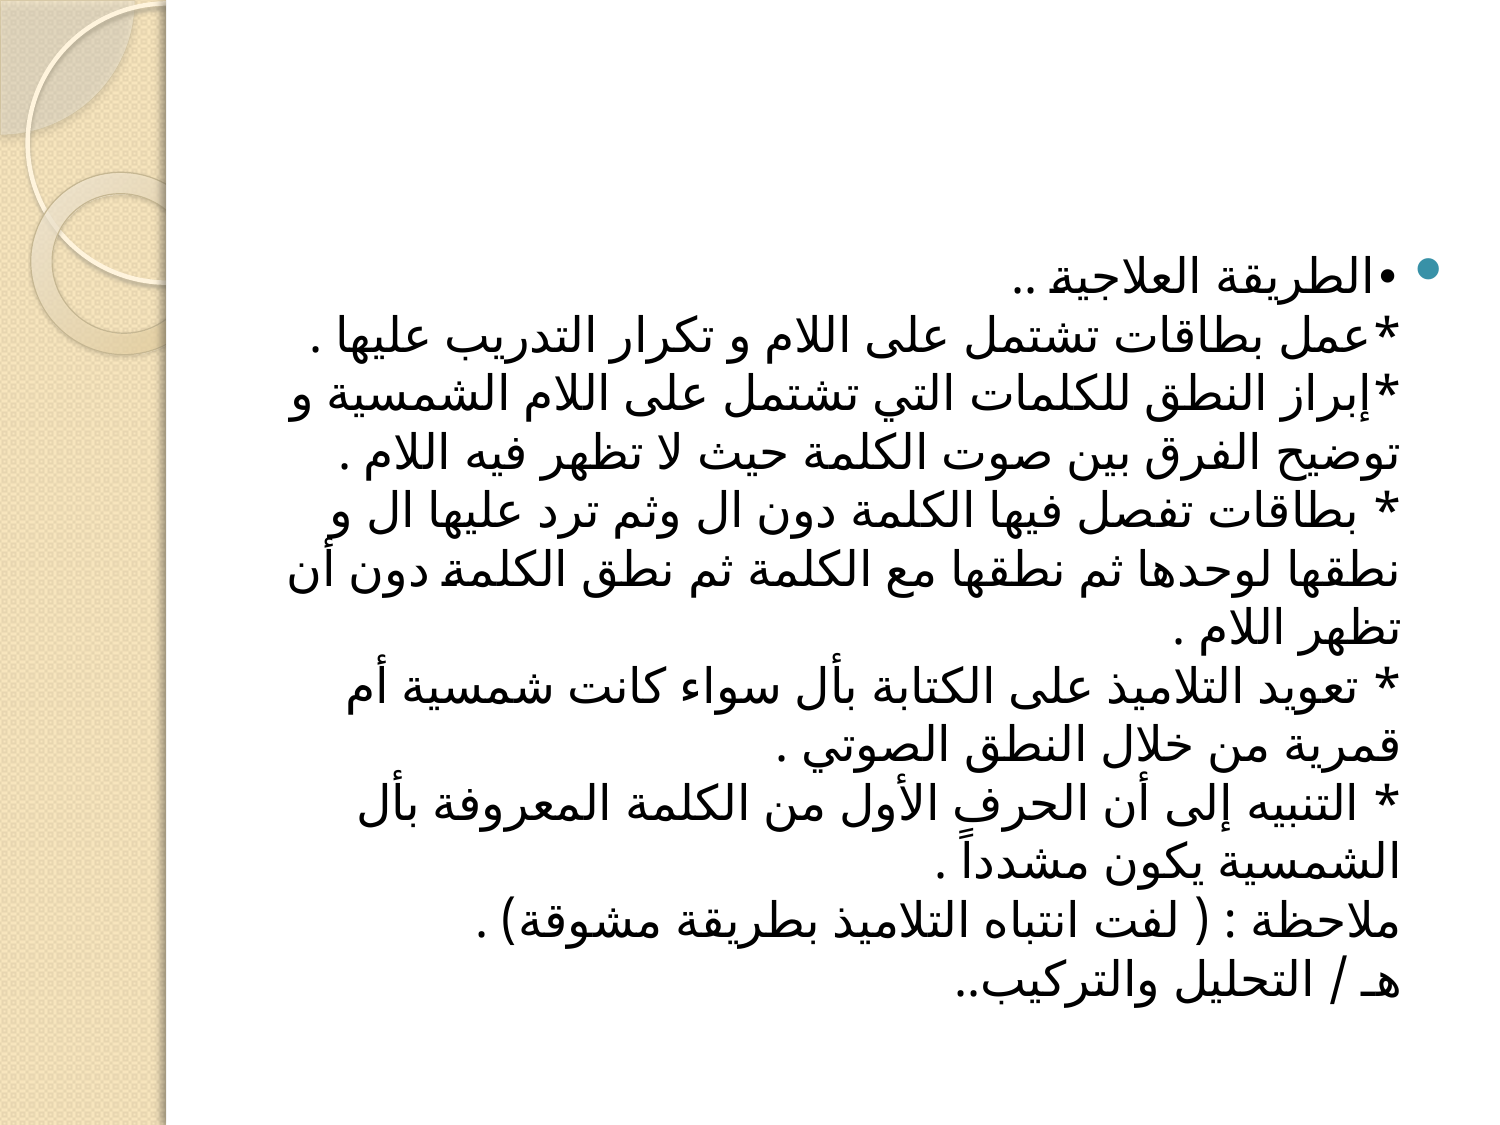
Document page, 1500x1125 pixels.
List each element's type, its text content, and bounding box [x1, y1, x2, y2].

list •الطريقة العلاجية .. *عمل بطاقات تشتمل على اللام و تكرار التدريب عليها . *إبراز النطق للكلمات التي تشتمل على اللام الشمسية و توضيح الفرق بين صوت الكلمة حيث لا تظهر فيه اللام . * بطاقات تفصل فيها الكلمة دون ال وثم ترد عليها ال و نطقها لوحدها ثم نطقها مع الكلمة ثم نطق الكلمة دون أن تظهر اللام . * تعويد التلاميذ على الكتابة بأل سواء كانت شمسية أم قمرية من خلال النطق الصوتي . * التنبيه إلى أن الحرف الأول من الكلمة المعروفة بأل الشمسية يكون مشدداً . ملاحظة : ( لفت انتباه التلاميذ بطريقة مشوقة) . هـ / التحليل والتركيب.. [235, 237, 1466, 1025]
